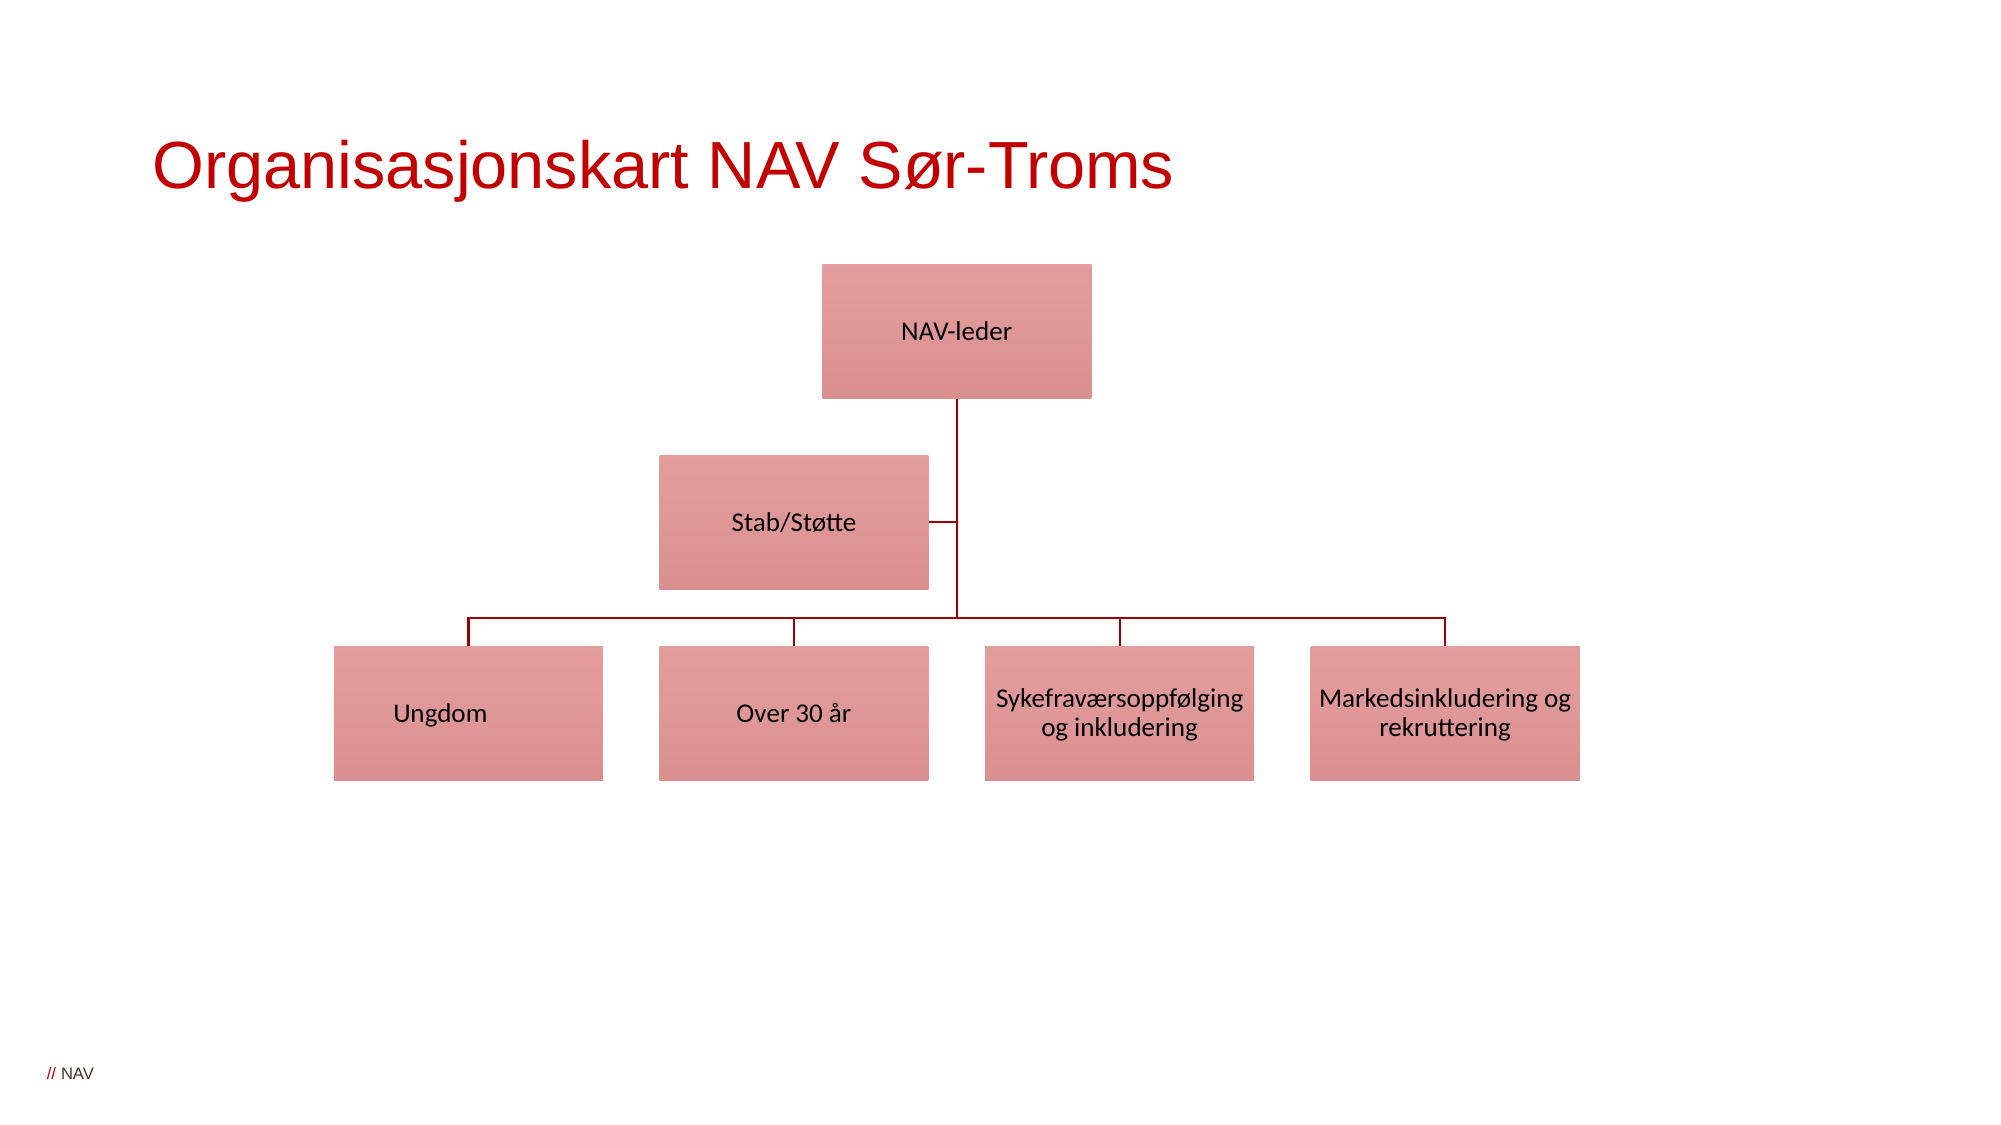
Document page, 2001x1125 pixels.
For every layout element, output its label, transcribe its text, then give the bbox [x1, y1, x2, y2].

title Organisasjonskart NAV Sør-Troms [137, 79, 1863, 255]
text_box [333, 118, 1581, 927]
